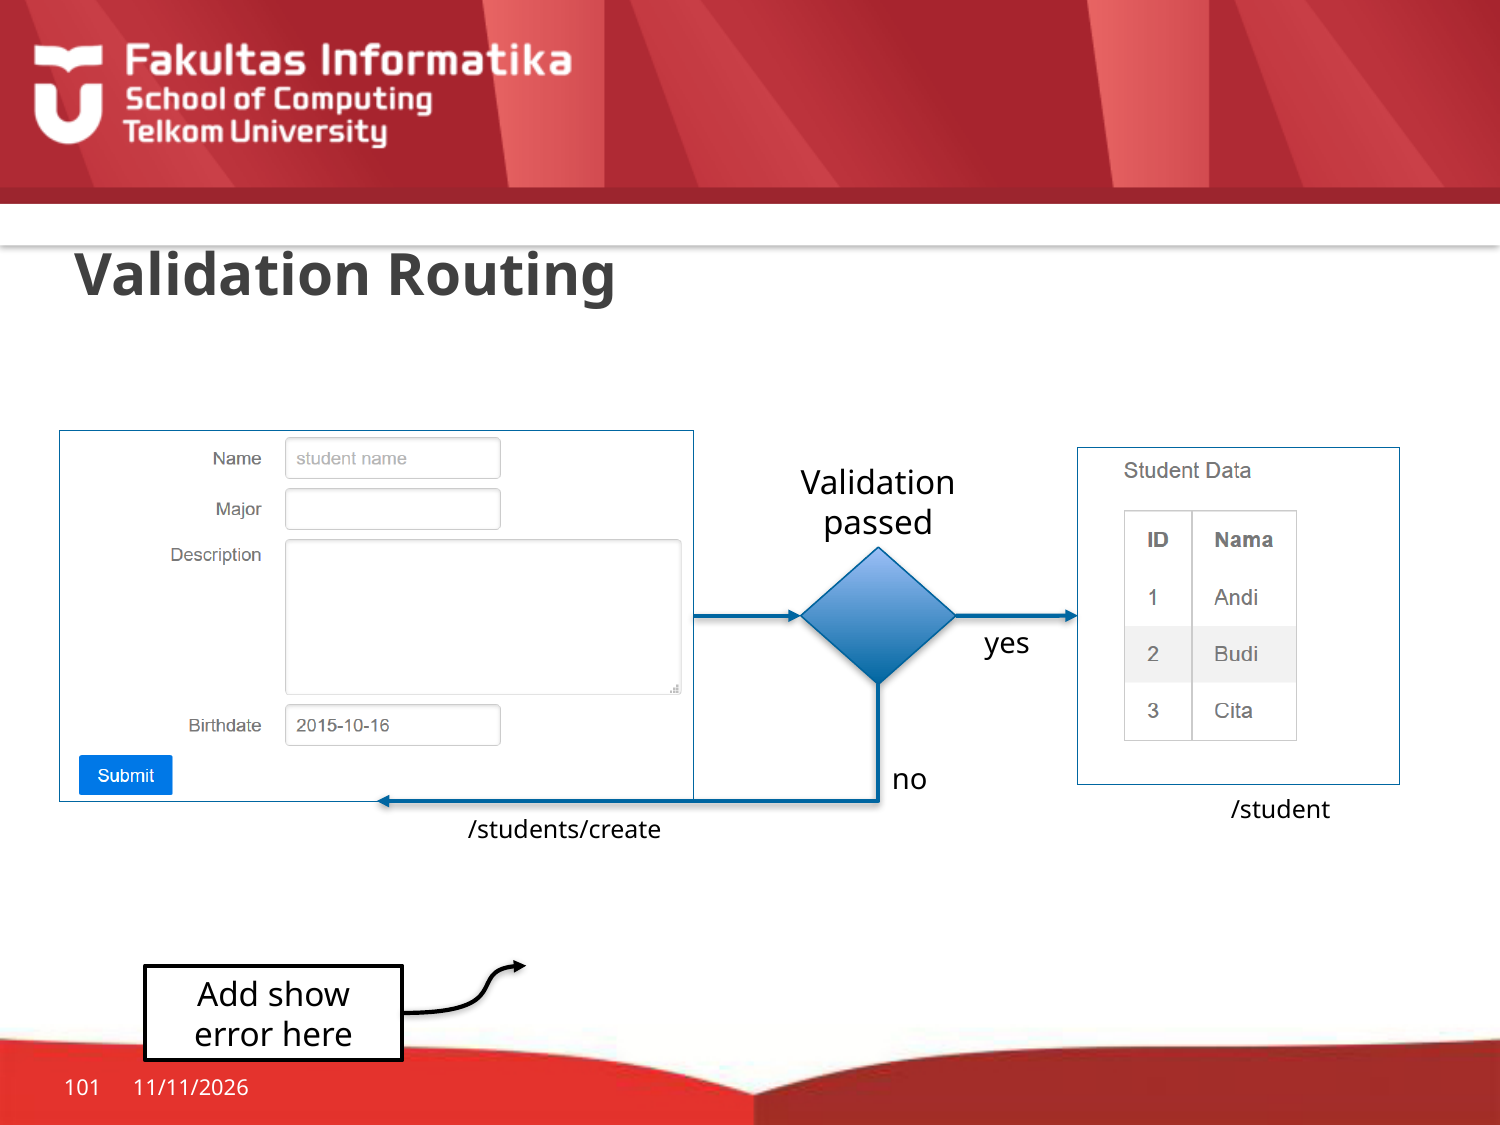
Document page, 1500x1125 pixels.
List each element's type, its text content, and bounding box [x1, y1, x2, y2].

text_box no [860, 752, 959, 803]
text_box /student [1193, 793, 1368, 831]
text_box yes [958, 624, 1056, 667]
title Validation Routing [59, 219, 1426, 325]
text_box [800, 549, 955, 684]
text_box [568, 491, 687, 994]
text_box Validation passed [749, 454, 1007, 549]
picture [0, 1024, 1500, 1125]
slide_number 101 [63, 1058, 123, 1119]
picture [1077, 446, 1400, 785]
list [59, 430, 694, 802]
picture [0, 0, 1500, 203]
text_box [402, 965, 527, 1014]
text_box /students/create [436, 812, 563, 851]
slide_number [132, 1058, 403, 1119]
text_box Add show error here [143, 964, 404, 1062]
